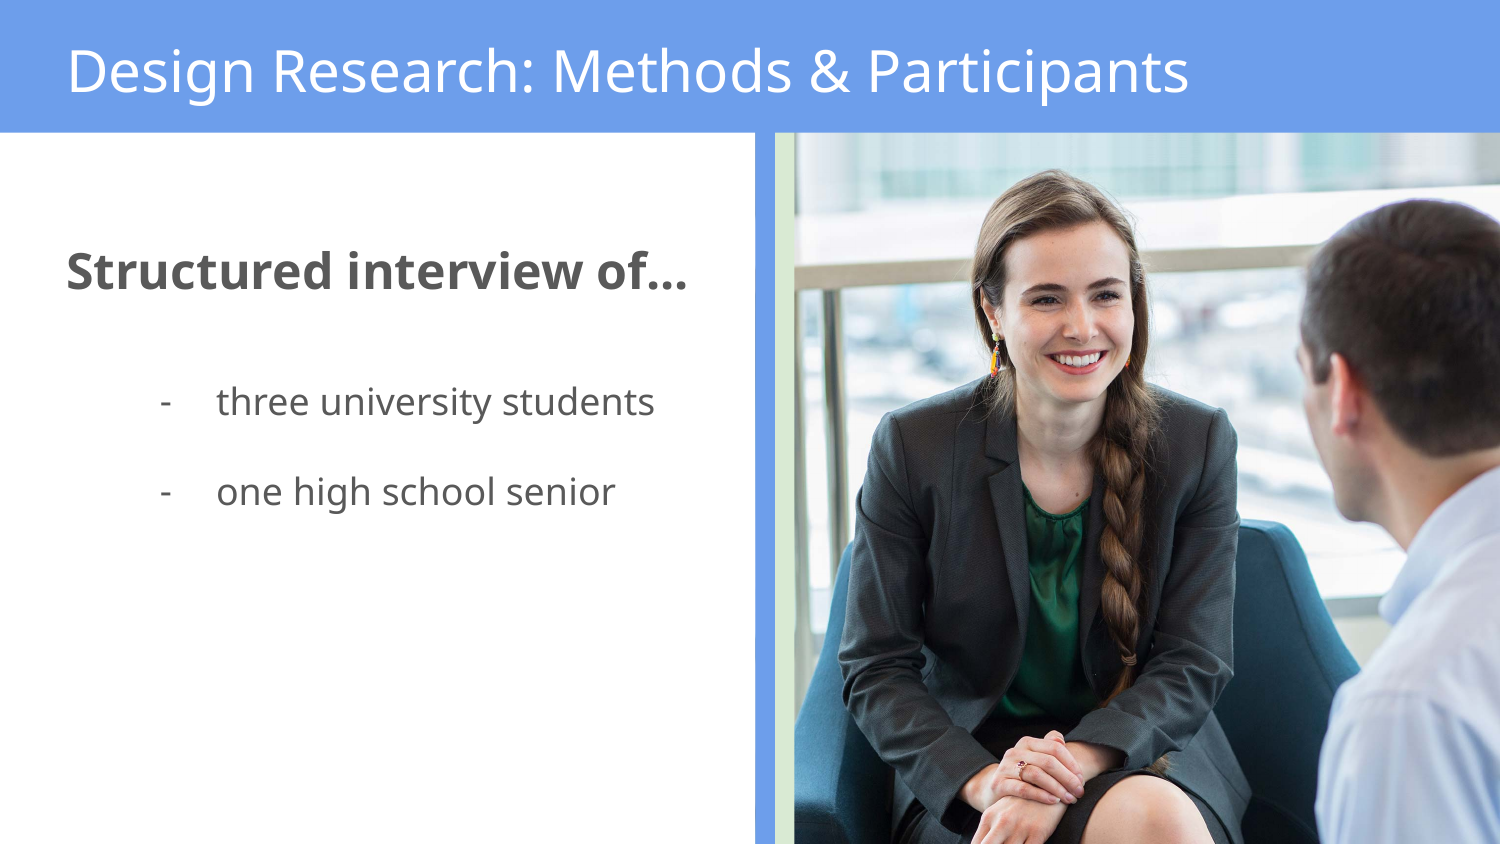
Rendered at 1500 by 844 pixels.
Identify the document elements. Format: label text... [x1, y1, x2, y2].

list Structured interview of... three university students one high school senior [51, 224, 721, 490]
text_box [0, 0, 1500, 133]
title Design Research: Methods & Participants [51, 19, 1449, 114]
picture [755, 122, 1500, 844]
